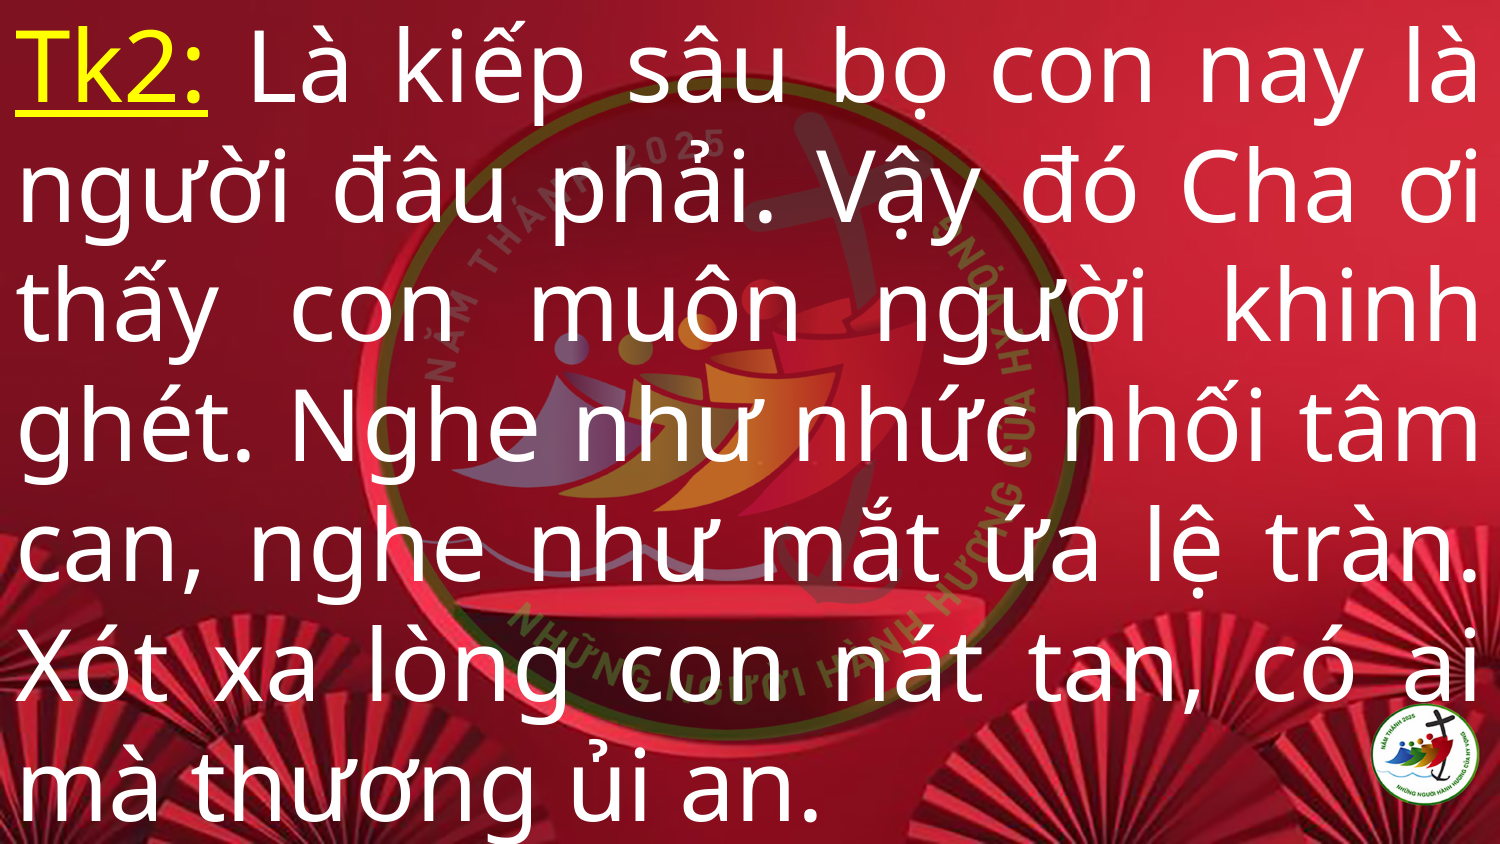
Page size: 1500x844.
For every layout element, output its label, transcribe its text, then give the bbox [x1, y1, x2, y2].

title Tk2: Là kiếp sâu bọ con nay là người đâu phải. Vậy đó Cha ơi thấy con muôn người khinh ghét. Nghe như nhức nhối tâm can, nghe như mắt ứa lệ tràn. Xót xa lòng con nát tan, có ai mà thương ủi an. [0, 0, 1500, 844]
